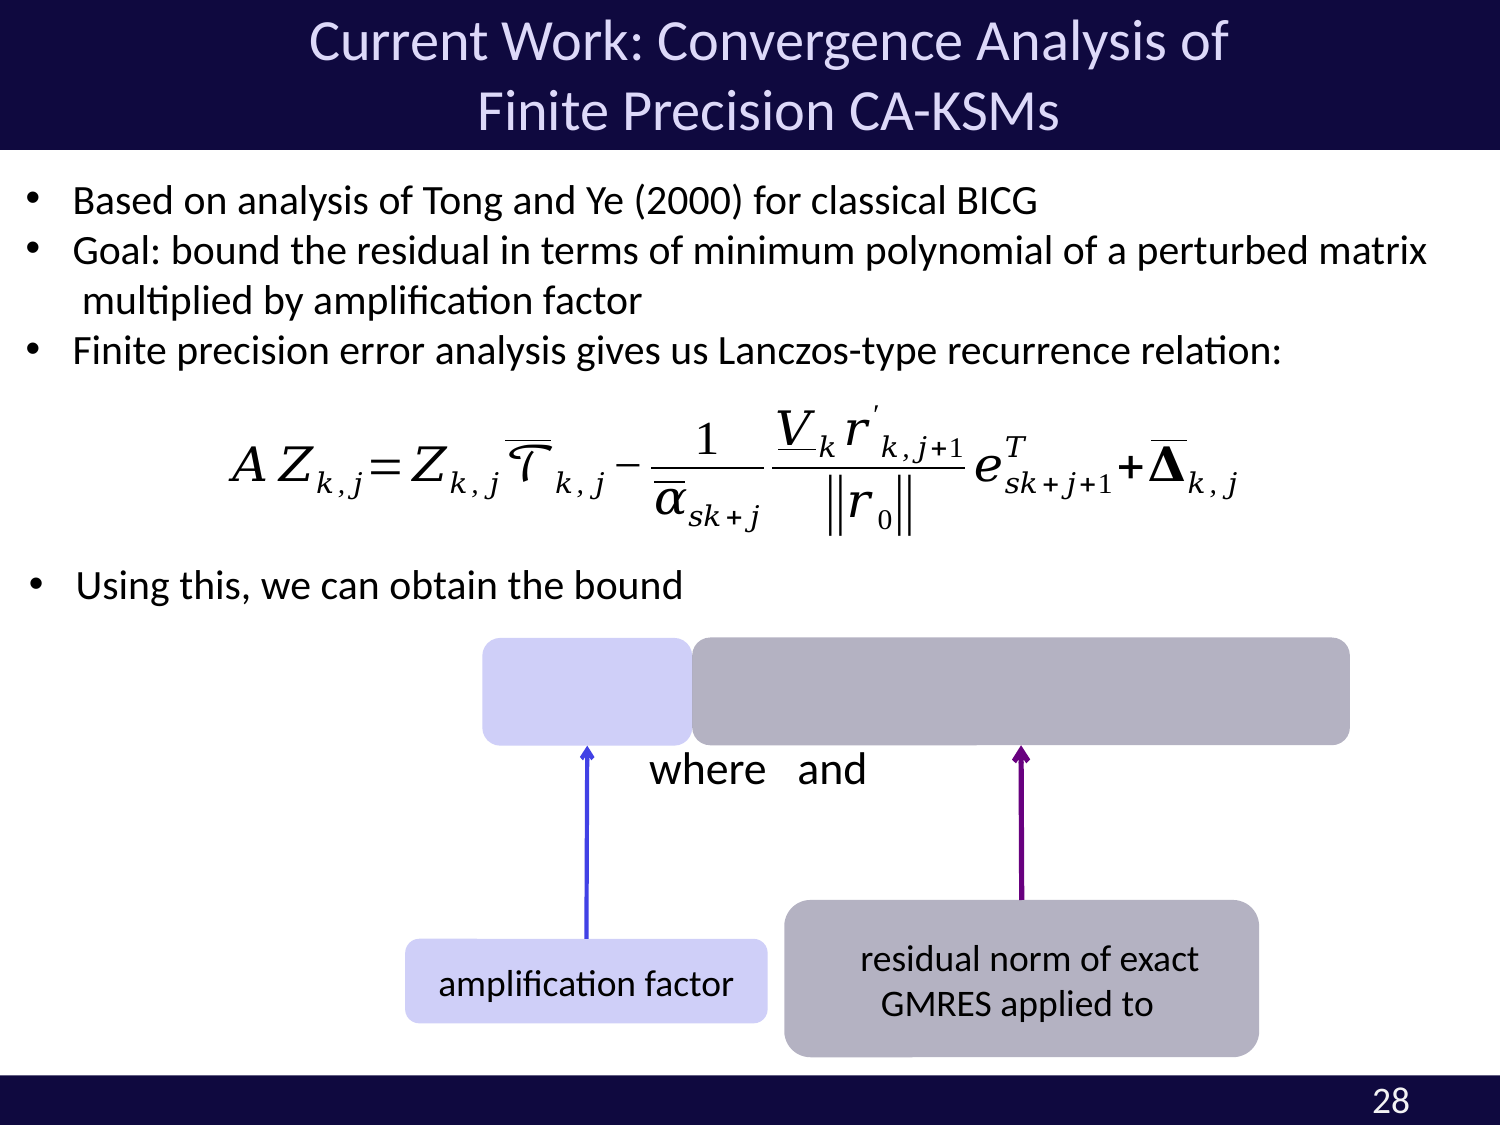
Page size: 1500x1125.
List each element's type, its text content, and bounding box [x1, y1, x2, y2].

text_box Using this, we can obtain the bound [13, 550, 1450, 616]
text_box Based on analysis of Tong and Ye (2000) for classical BICG Goal: bound the residual in terms of minimum polynomial of a perturbed matrix multiplied by amplification factor Finite precision error analysis gives us Lanczos-type recurrence relation: [10, 165, 1447, 381]
text_box [480, 635, 695, 748]
text_box amplification factor [403, 936, 770, 1026]
slide_number 28 [1074, 1078, 1425, 1119]
title Current Work: Convergence Analysis of Finite Precision CA-KSMs [231, 0, 1307, 148]
text_box [692, 635, 1353, 748]
